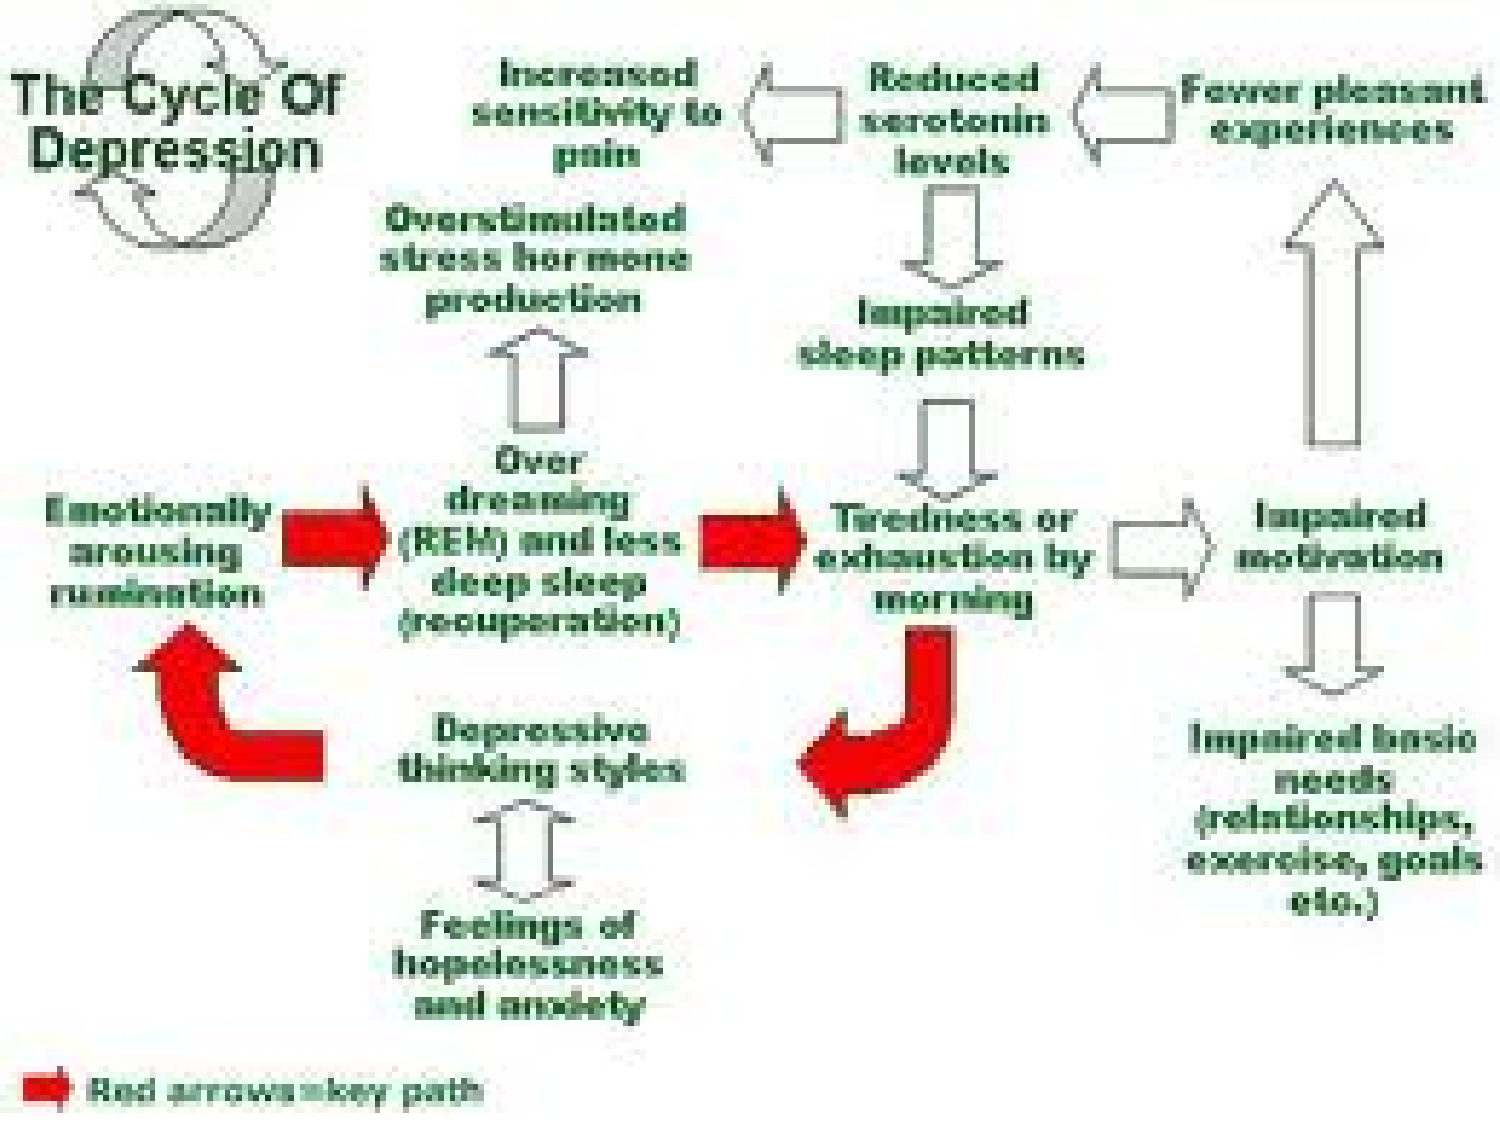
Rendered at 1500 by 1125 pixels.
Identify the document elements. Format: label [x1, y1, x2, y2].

list [0, 0, 1500, 1125]
